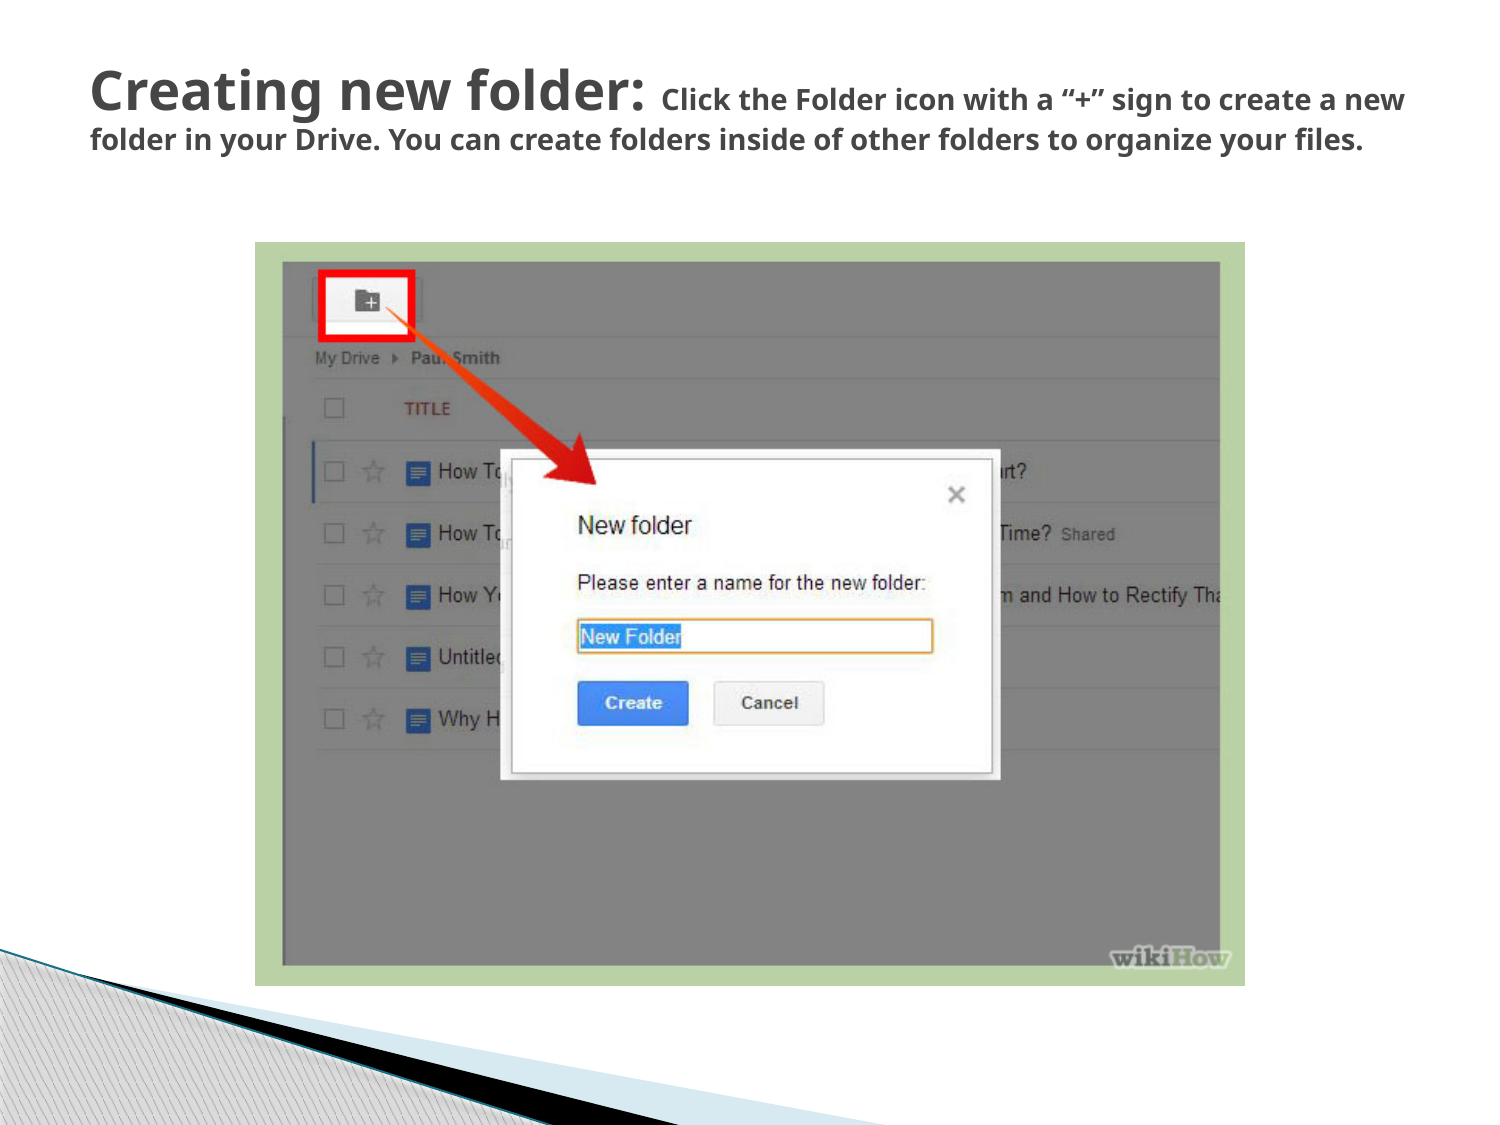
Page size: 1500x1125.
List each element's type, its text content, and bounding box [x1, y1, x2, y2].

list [254, 242, 1245, 986]
title Creating new folder: Click the Folder icon with a “+” sign to create a new folder in your Drive. You can create folders inside of other folders to organize your files. [75, 45, 1425, 233]
